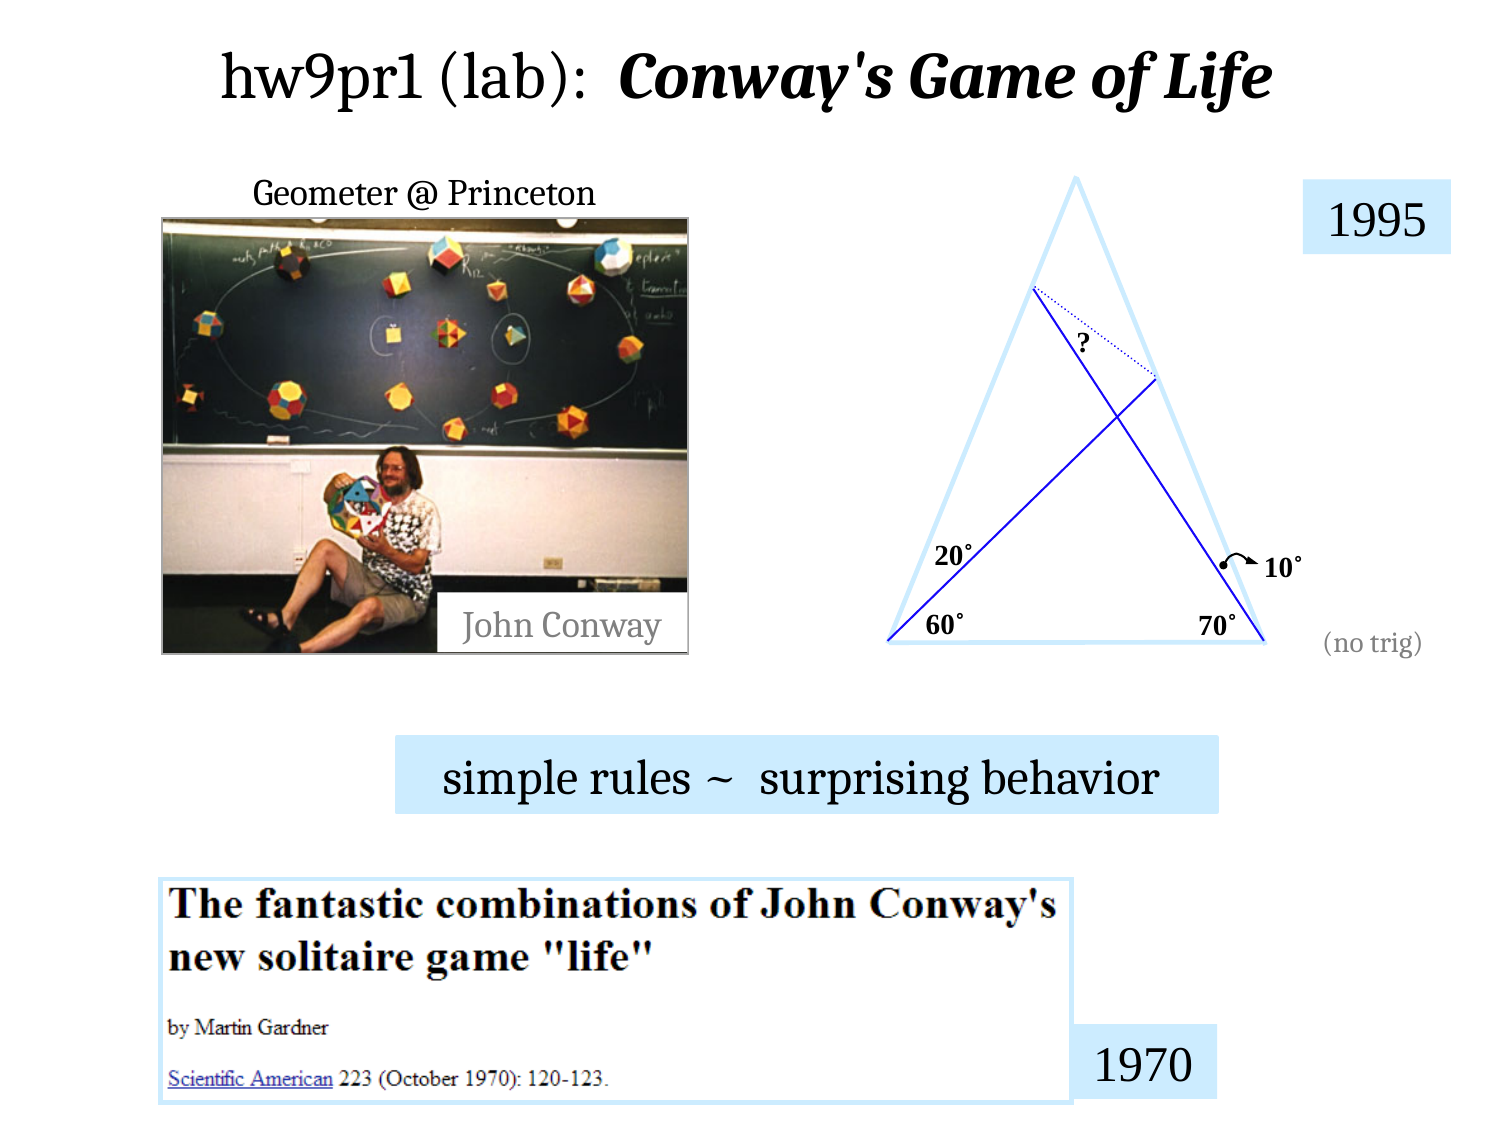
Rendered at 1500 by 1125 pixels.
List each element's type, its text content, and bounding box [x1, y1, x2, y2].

picture [162, 880, 1070, 1101]
text_box 60˚ [882, 598, 1008, 648]
text_box 70˚ [1155, 598, 1281, 649]
text_box ? [1021, 316, 1147, 366]
text_box Geometer @ Princeton [162, 160, 688, 218]
text_box 20˚ [891, 528, 1017, 579]
text_box hw9pr1 (lab): Conway's Game of Life [156, 24, 1338, 120]
text_box 1995 [1302, 179, 1451, 255]
text_box (no trig) [1289, 615, 1457, 666]
text_box 1970 [1074, 1024, 1218, 1099]
text_box 10˚ [1221, 540, 1346, 591]
text_box [1219, 553, 1259, 570]
picture [162, 218, 688, 654]
text_box simple rules ~ surprising behavior [396, 737, 1217, 813]
